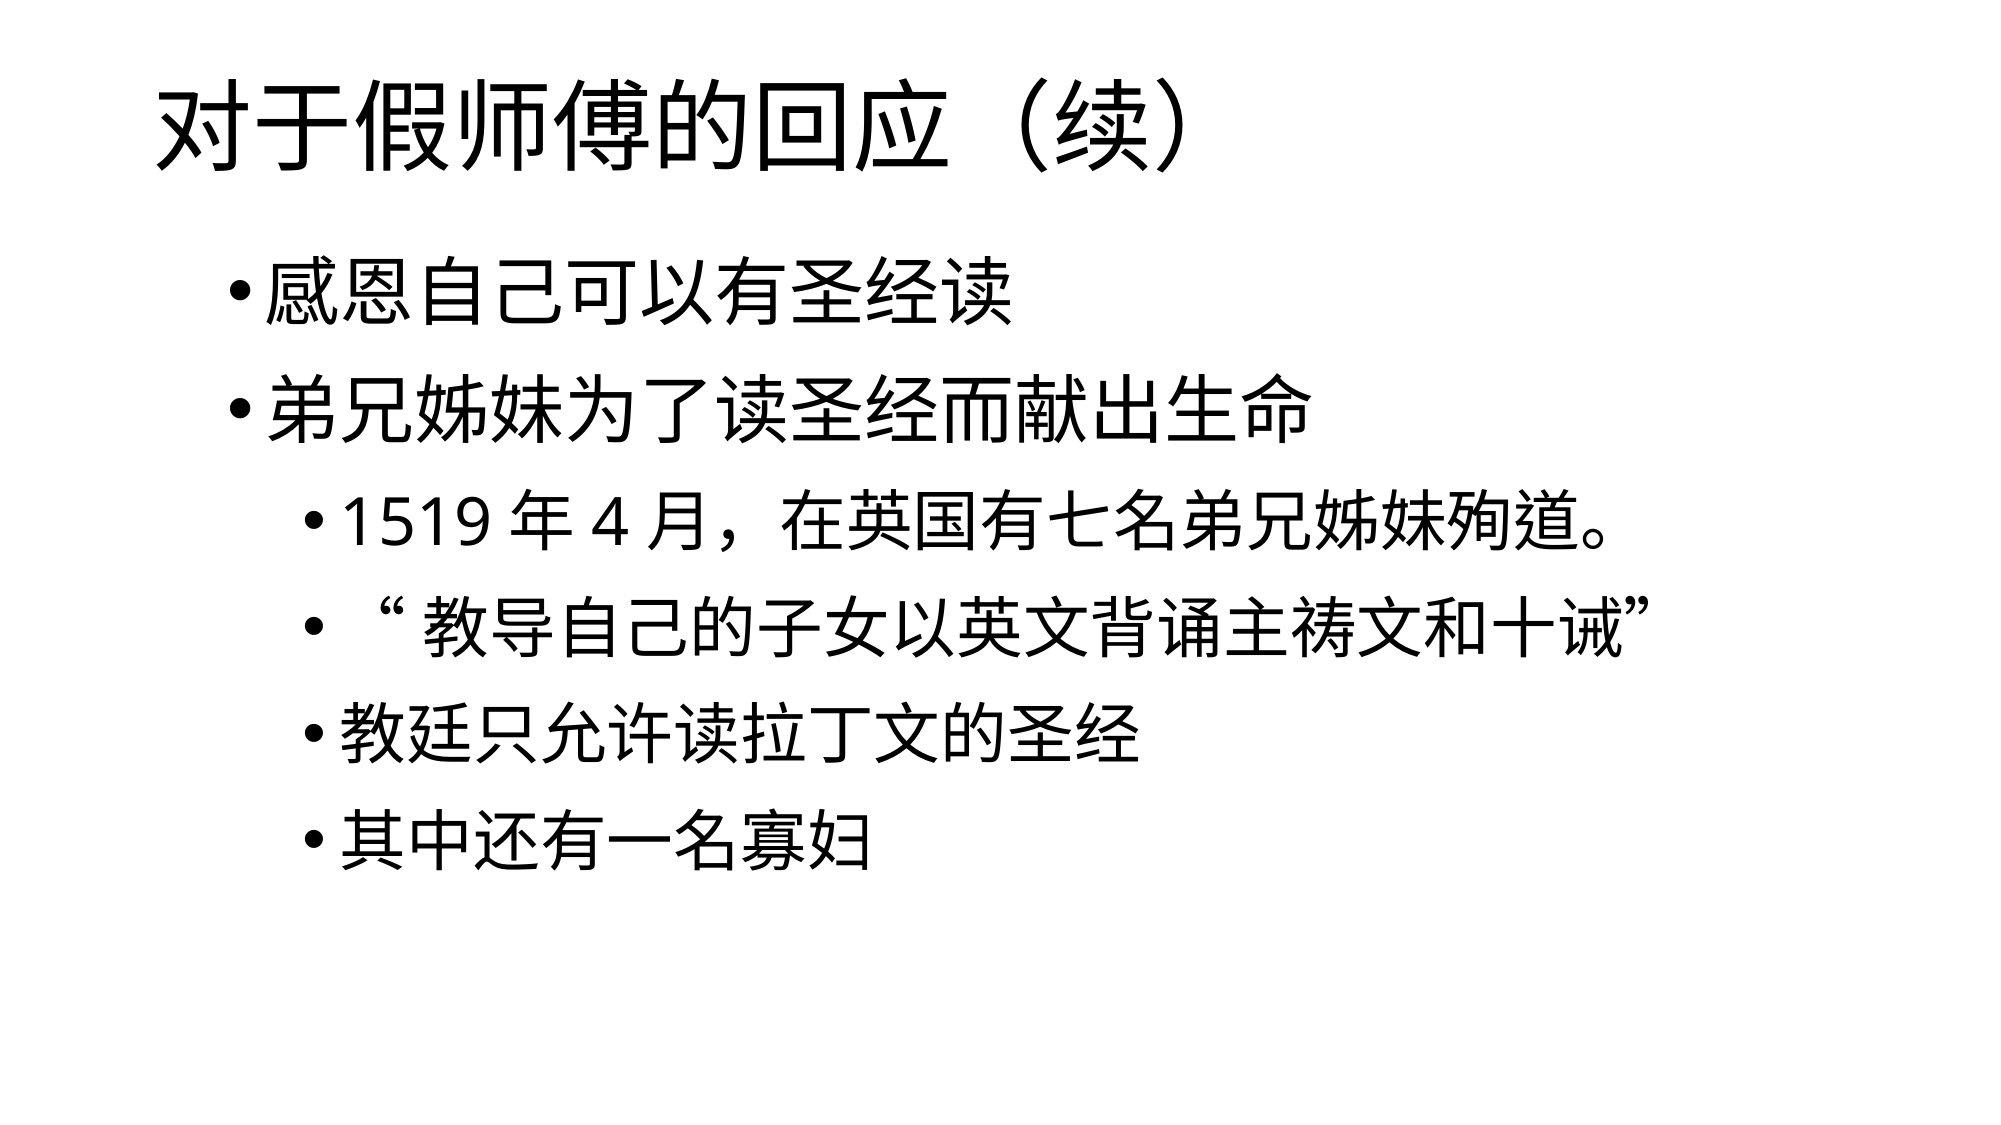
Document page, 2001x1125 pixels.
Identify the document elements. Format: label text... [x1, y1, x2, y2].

title 对于假师傅的回应（续） [137, 59, 1863, 204]
list 感恩自己可以有圣经读 弟兄姊妹为了读圣经而献出生命 1519年4月，在英国有七名弟兄姊妹殉道。 “教导自己的子女以英文背诵主祷文和十诫” 教廷只允许读拉丁文的圣经 其中还有一名寡妇 [137, 218, 1863, 1104]
